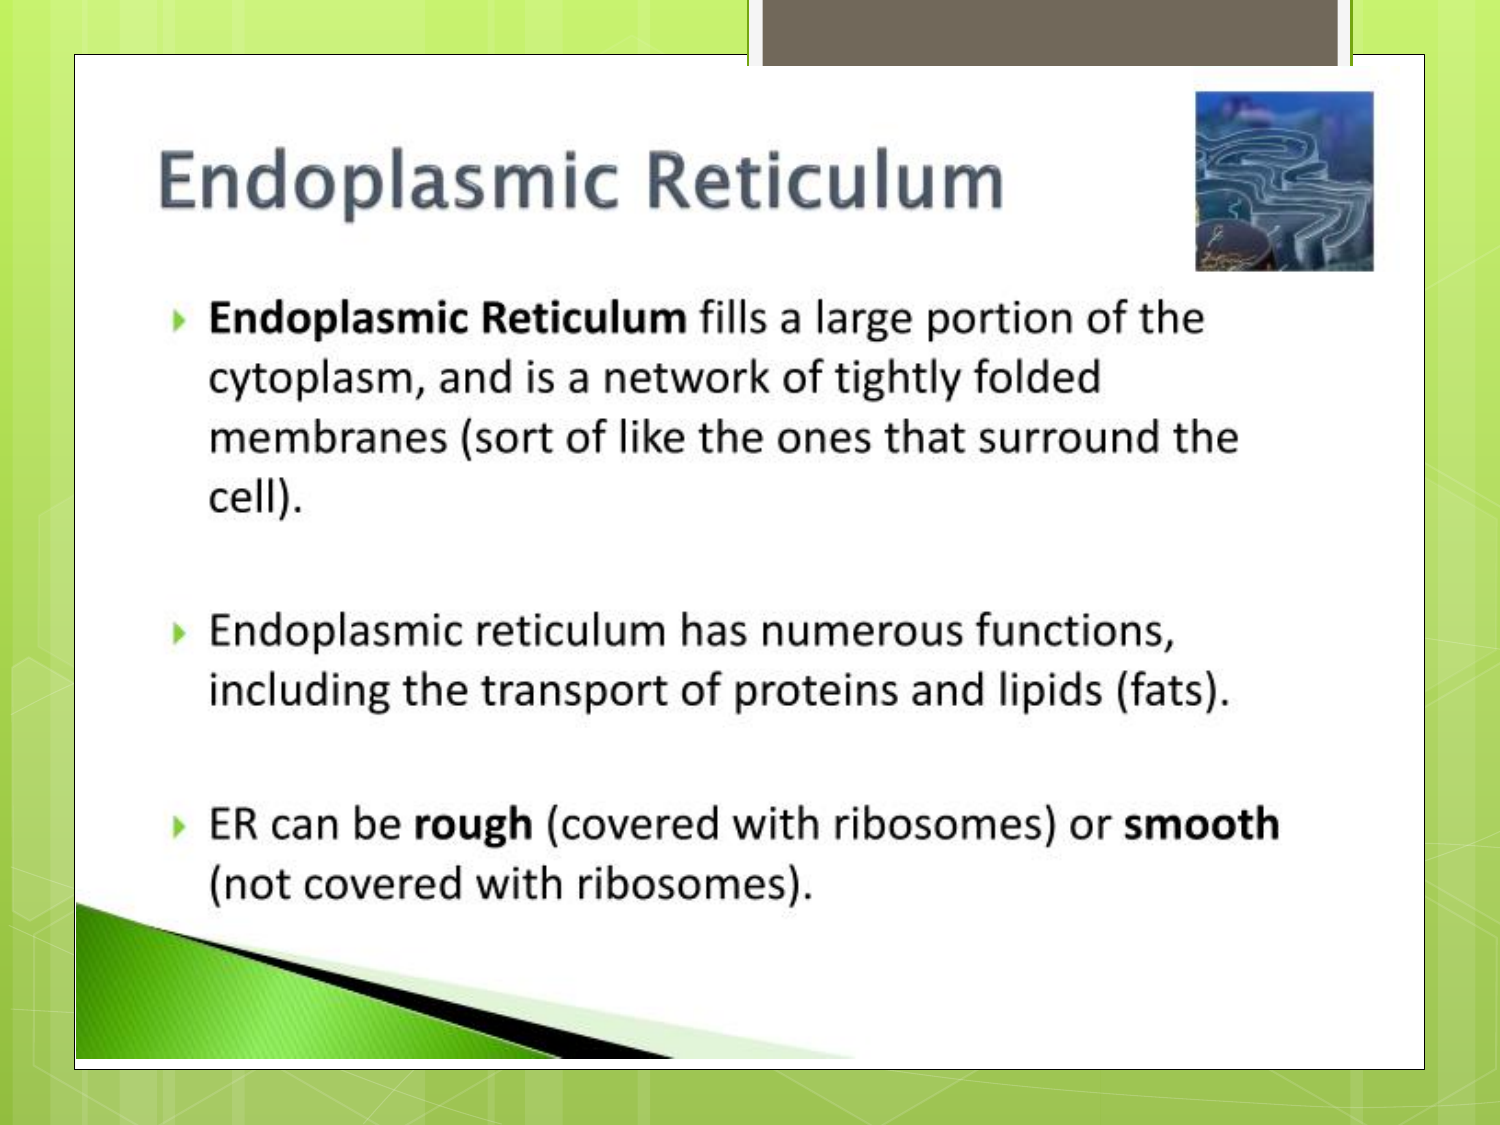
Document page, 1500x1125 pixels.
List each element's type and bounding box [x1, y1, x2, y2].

list [76, 66, 1400, 1059]
